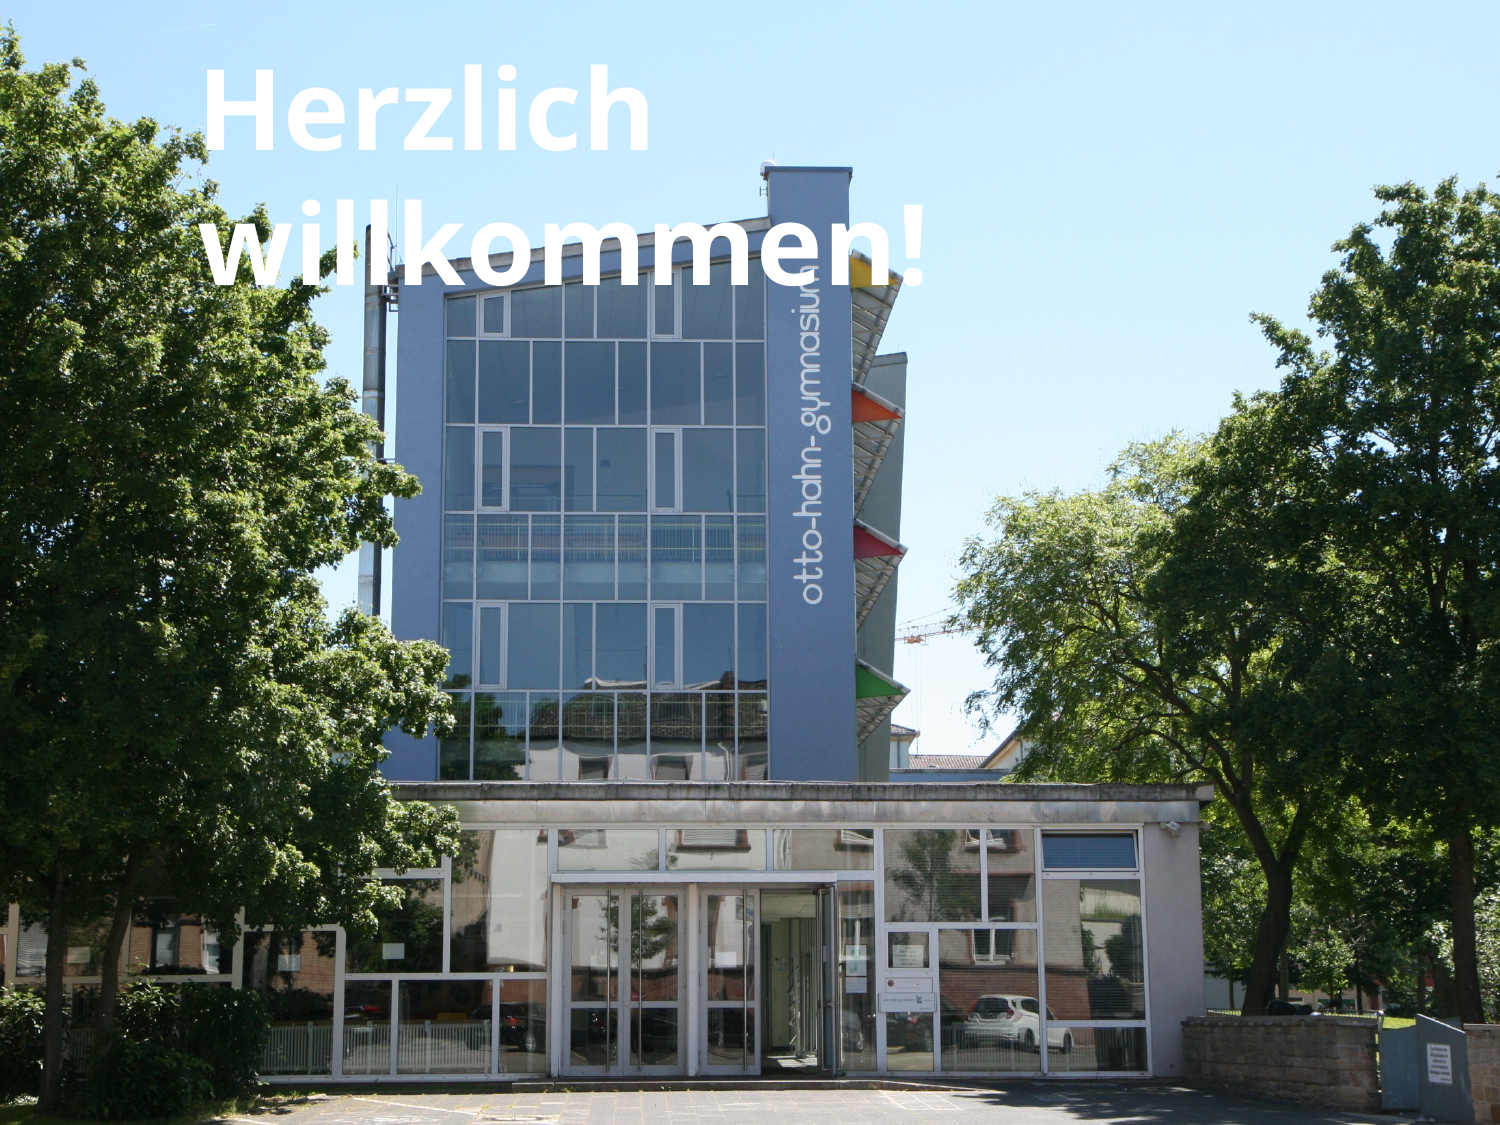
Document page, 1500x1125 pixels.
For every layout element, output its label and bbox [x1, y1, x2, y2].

list [0, 0, 1500, 1125]
